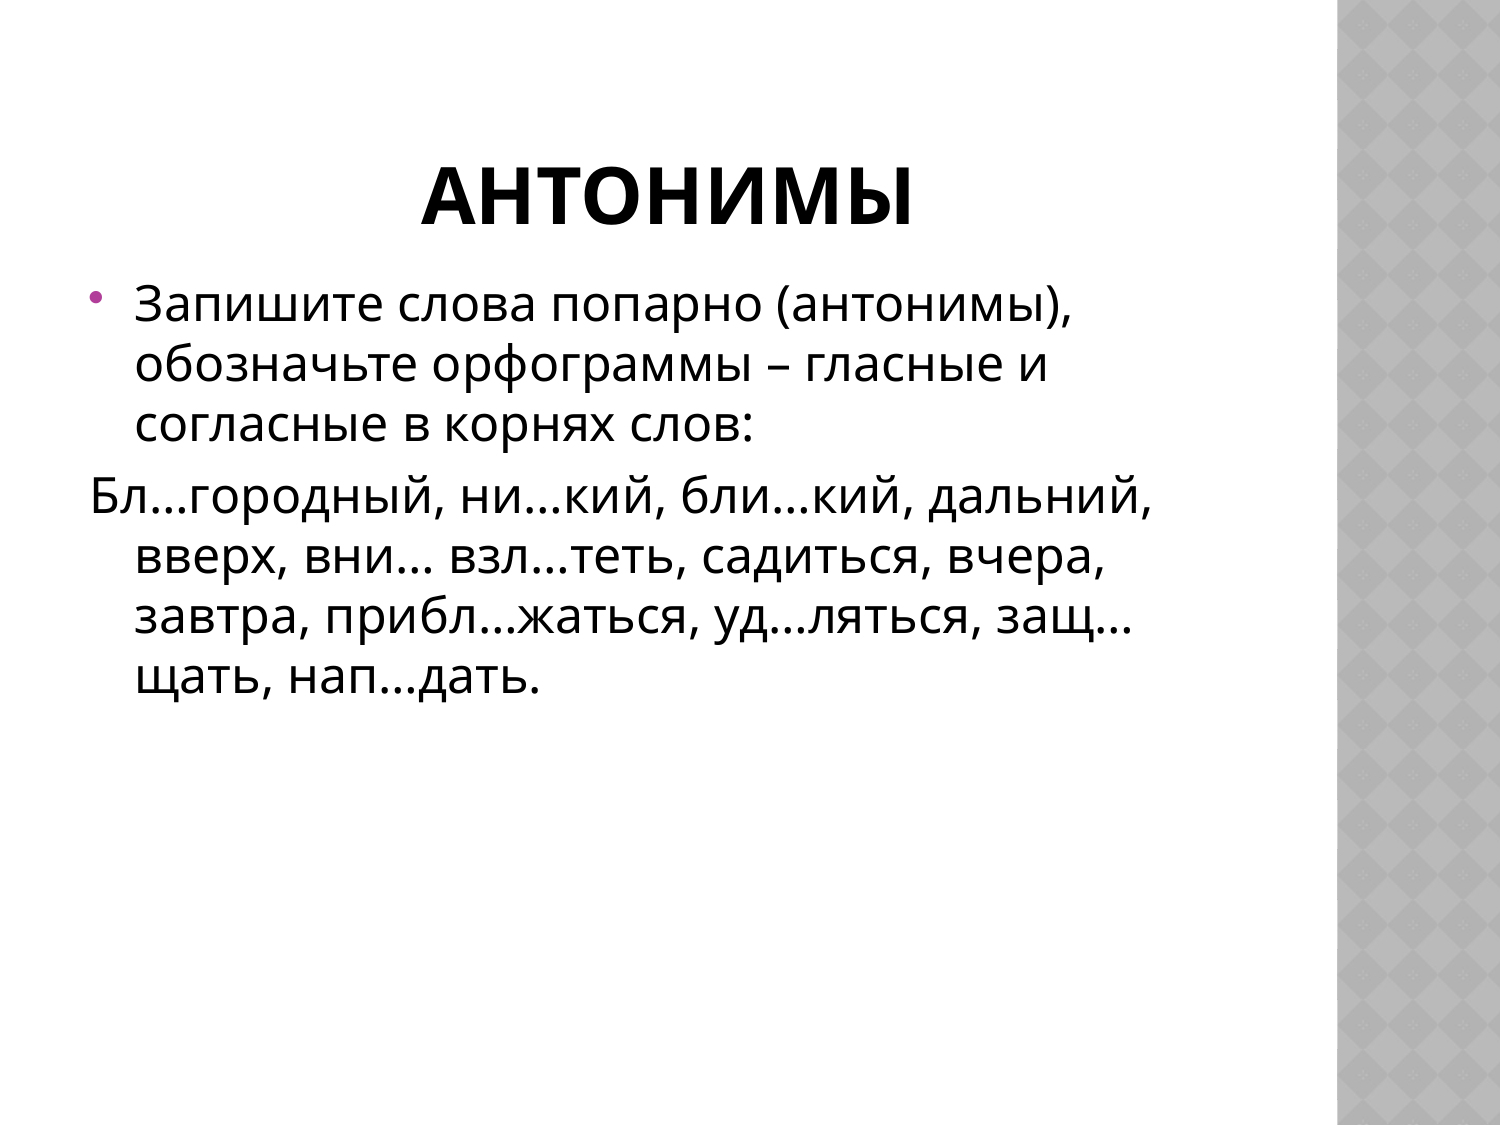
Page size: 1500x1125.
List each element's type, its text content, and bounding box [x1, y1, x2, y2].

title Антонимы [75, 52, 1263, 240]
list Запишите слова попарно (антонимы), обозначьте орфограммы – гласные и согласные в корнях слов: Бл…городный, ни…кий, бли…кий, дальний, вверх, вни… взл…теть, садиться, вчера, завтра, прибл…жаться, уд…ляться, защ…щать, нап…дать. [75, 264, 1263, 1059]
